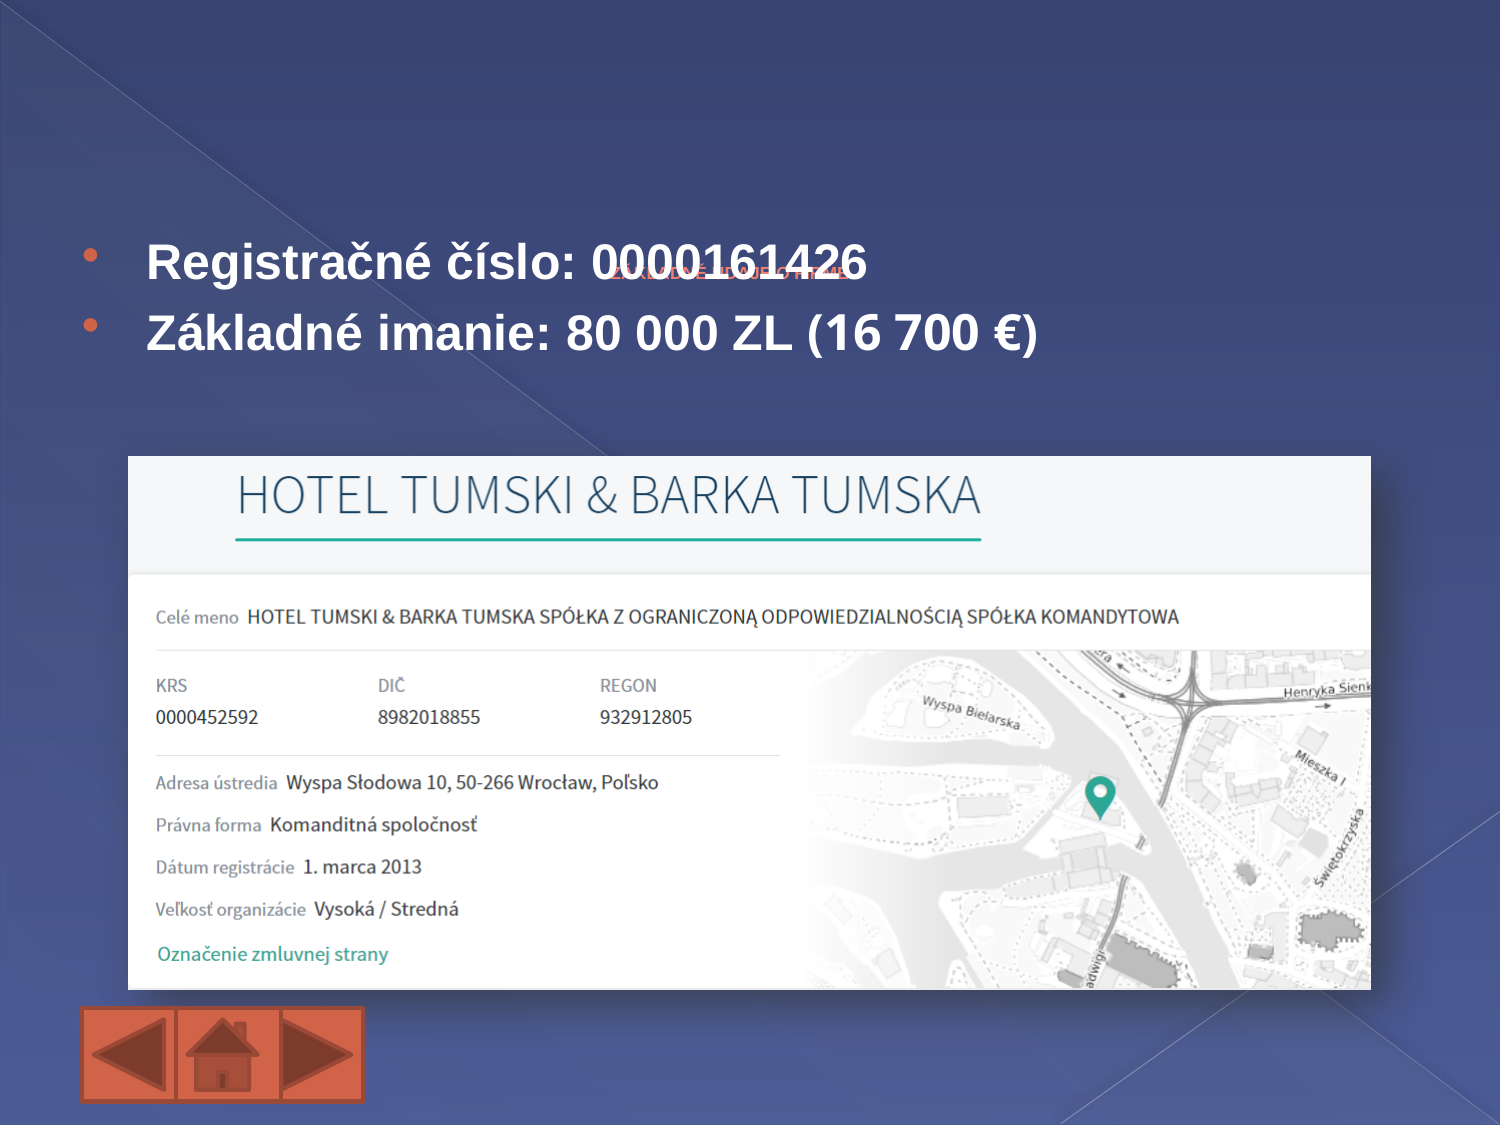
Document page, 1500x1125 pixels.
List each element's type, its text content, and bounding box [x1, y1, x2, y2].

text_box [80, 1006, 178, 1104]
text_box [283, 1006, 365, 1104]
text_box [178, 1006, 283, 1104]
picture [128, 456, 1372, 990]
title ZÁKLADNÉ ÚDAJE O FIRME [46, 82, 1397, 312]
list Registračné číslo: 0000161426 Základné imanie: 80 000 ZL (16 700 €) [58, 222, 1409, 973]
